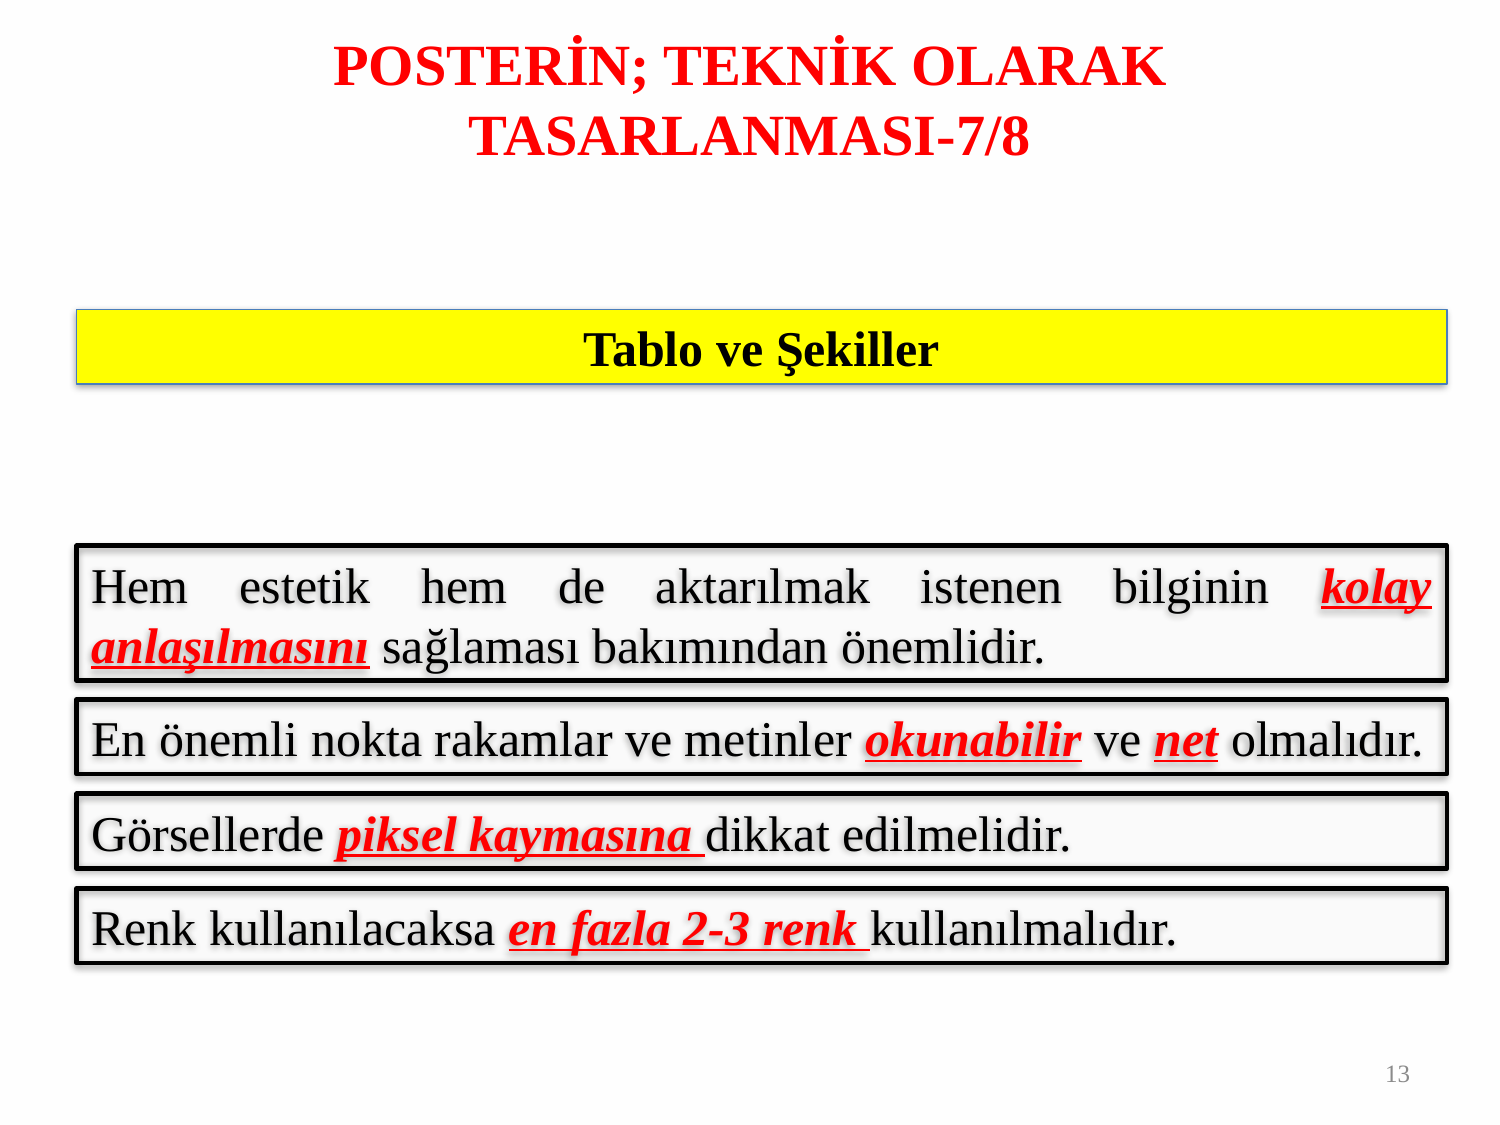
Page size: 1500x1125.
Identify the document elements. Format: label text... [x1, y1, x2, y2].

text_box En önemli nokta rakamlar ve metinler okunabilir ve net olmalıdır. [76, 699, 1448, 775]
title POSTERİN; TEKNİK OLARAK TASARLANMASI-7/8 [75, 56, 1425, 138]
text_box Hem estetik hem de aktarılmak istenen bilginin kolay anlaşılmasını sağlaması bakımından önemlidir. [76, 545, 1448, 681]
text_box Görsellerde piksel kaymasına dikkat edilmelidir. [76, 793, 1448, 869]
slide_number 13 [1074, 1042, 1425, 1103]
text_box Tablo ve Şekiller [76, 309, 1448, 385]
text_box Renk kullanılacaksa en fazla 2-3 renk kullanılmalıdır. [76, 888, 1448, 964]
